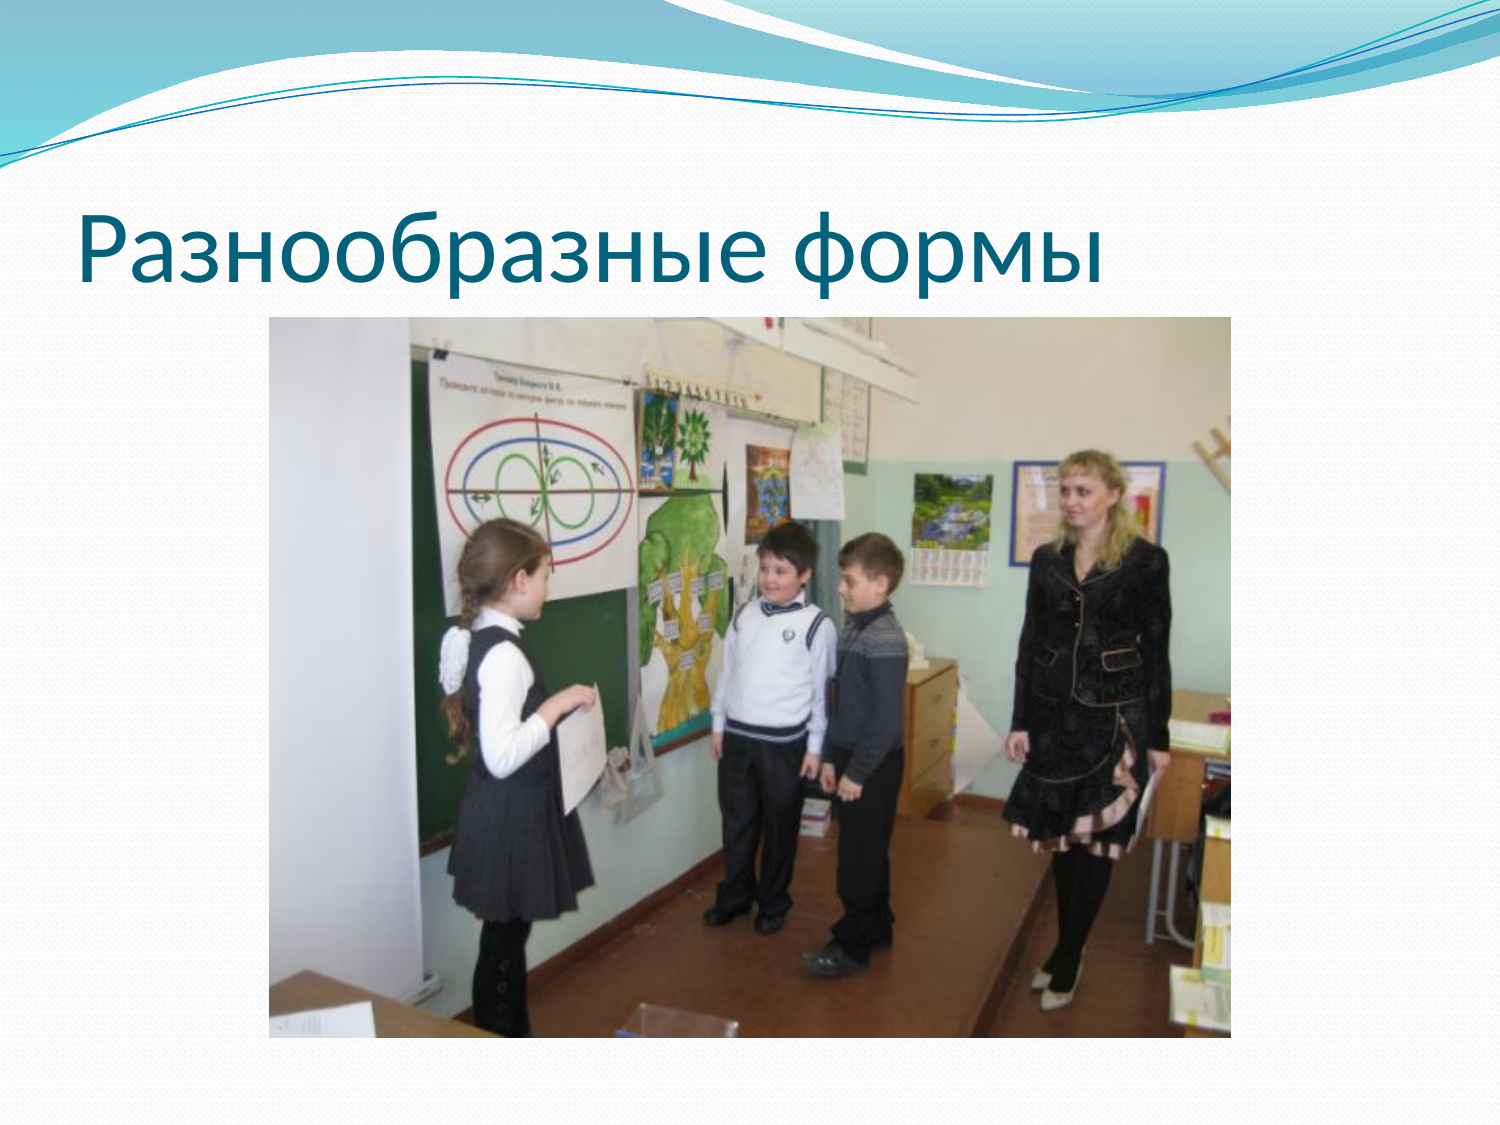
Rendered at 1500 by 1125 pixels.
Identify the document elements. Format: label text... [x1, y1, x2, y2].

title Разнообразные формы [75, 115, 1425, 303]
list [269, 317, 1231, 1038]
